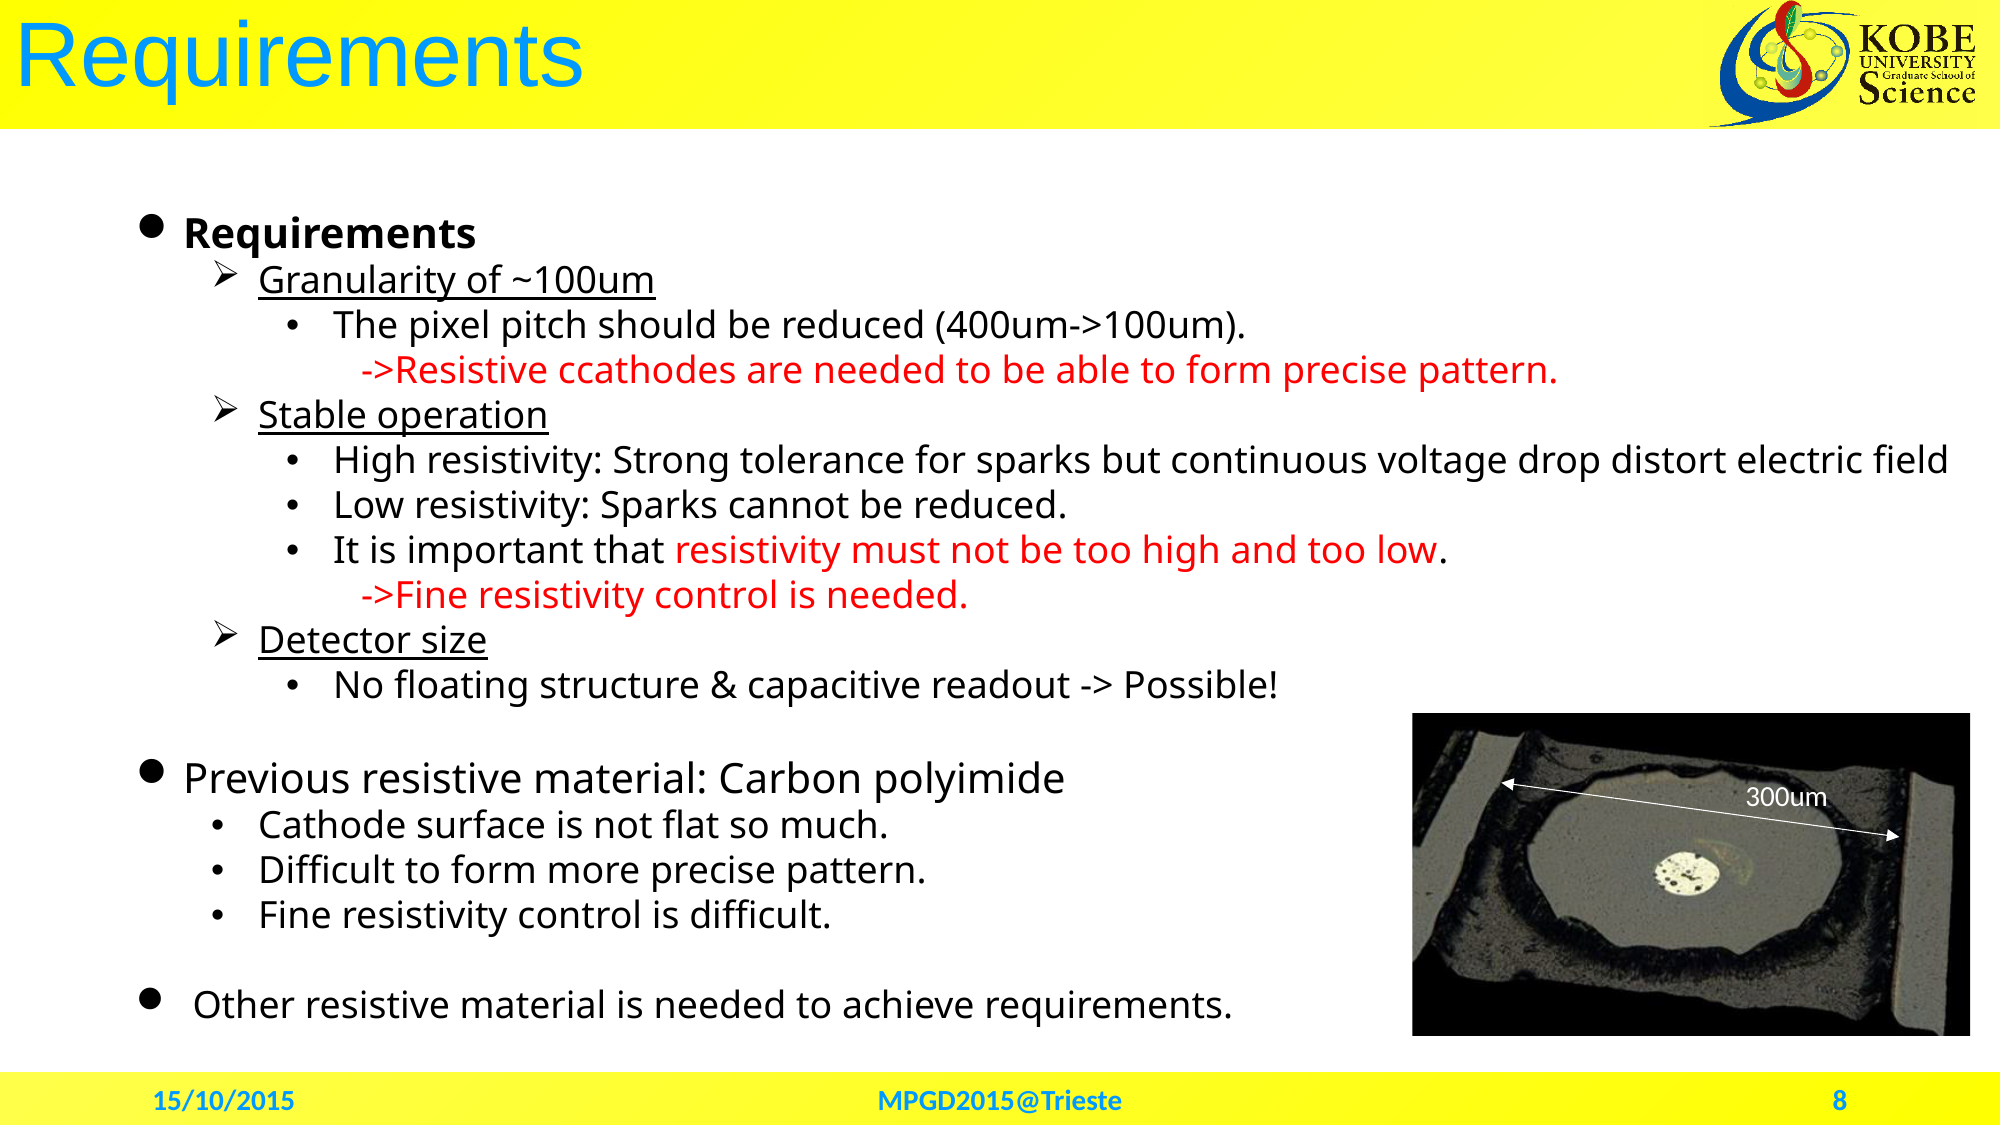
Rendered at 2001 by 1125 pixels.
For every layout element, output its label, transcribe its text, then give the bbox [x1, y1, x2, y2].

text_box Requirements Granularity of ~100um The pixel pitch should be reduced (400um->100um). ->Resistive ccathodes are needed to be able to form precise pattern. Stable operation High resistivity: Strong tolerance for sparks but continuous voltage drop distort electric field Low resistivity: Sparks cannot be reduced. It is important that resistivity must not be too high and too low. ->Fine resistivity control is needed. Detector size No floating structure & capacitive readout -> Possible! Previous resistive material: Carbon polyimide Cathode surface is not flat so much. Difficult to form more precise pattern. Fine resistivity control is difficult. Other resistive material is needed to achieve requirements. [121, 199, 1967, 1079]
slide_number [137, 1079, 588, 1125]
footer MPGD2015@Trieste [662, 1079, 1338, 1125]
text_box Requirements [0, 0, 1718, 126]
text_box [1412, 712, 1971, 1036]
picture [1703, 0, 1977, 129]
slide_number 8 [1412, 1079, 1863, 1125]
